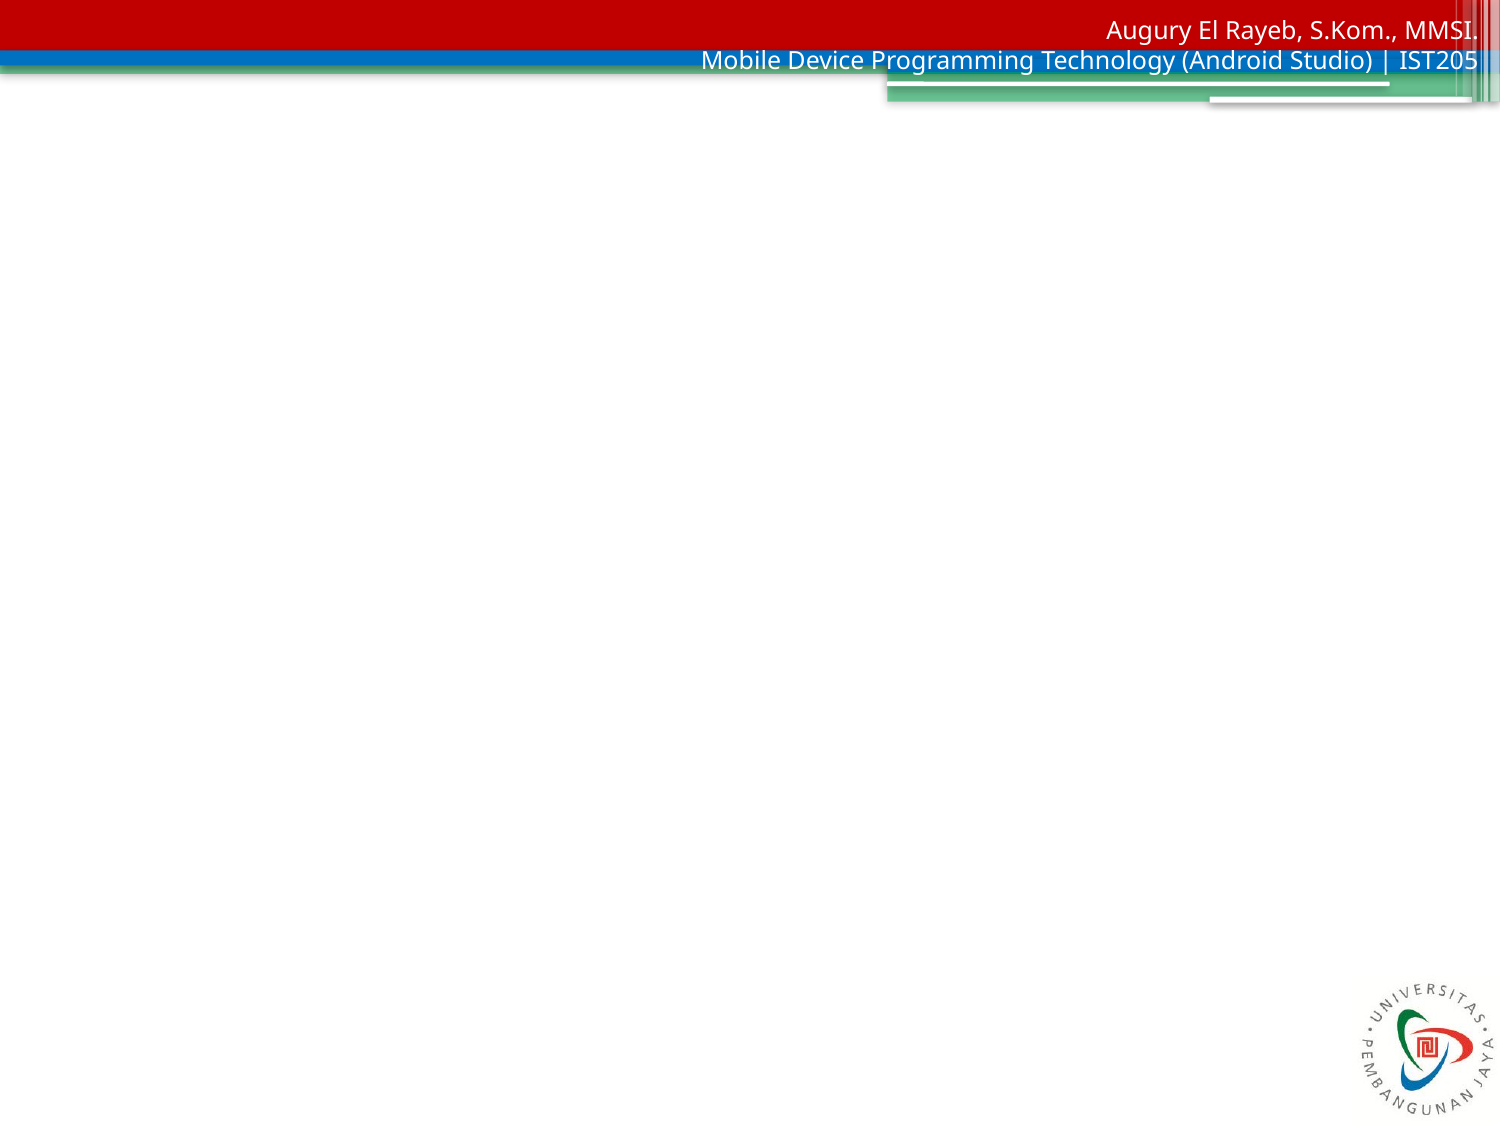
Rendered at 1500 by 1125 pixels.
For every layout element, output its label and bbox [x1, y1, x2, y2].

picture [1352, 975, 1500, 1125]
